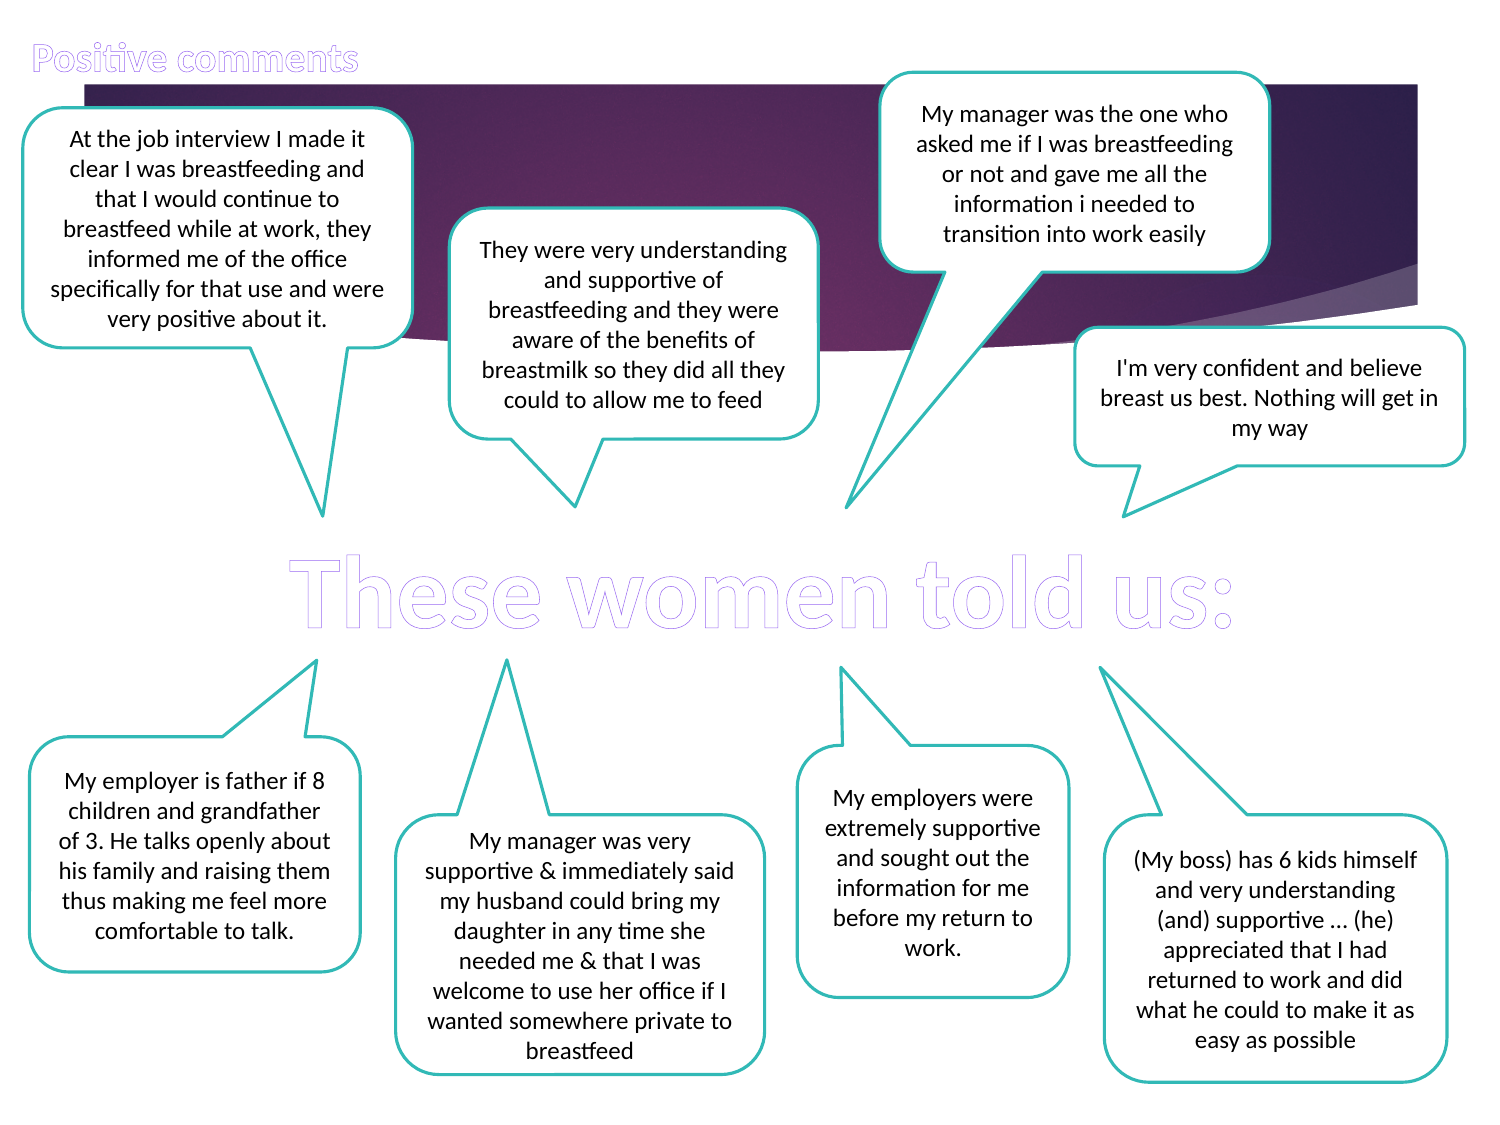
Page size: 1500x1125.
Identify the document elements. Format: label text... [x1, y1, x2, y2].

text_box They were very understanding and supportive of breastfeeding and they were aware of the benefits of breastmilk so they did all they could to allow me to feed [447, 206, 820, 509]
text_box At the job interview I made it clear I was breastfeeding and that I would continue to breastfeed while at work, they informed me of the office specifically for that use and were very positive about it. [21, 108, 415, 518]
text_box My manager was the one who asked me if I was breastfeeding or not and gave me all the information i needed to transition into work easily [844, 70, 1272, 510]
text_box Positive comments [0, 2, 413, 108]
text_box (My boss) has 6 kids himself and very understanding (and) supportive … (he) appreciated that I had returned to work and did what he could to make it as easy as possible [1098, 666, 1449, 1084]
text_box I'm very confident and believe breast us best. Nothing will get in my way [1073, 325, 1467, 519]
text_box My manager was very supportive & immediately said my husband could bring my daughter in any time she needed me & that I was welcome to use her office if I wanted somewhere private to breastfeed [394, 658, 767, 1077]
text_box My employer is father if 8 children and grandfather of 3. He talks openly about his family and raising them thus making me feel more comfortable to talk. [27, 658, 362, 974]
text_box My employers were extremely supportive and sought out the information for me before my return to work. [795, 665, 1071, 1000]
title These women told us: [88, 492, 1439, 680]
